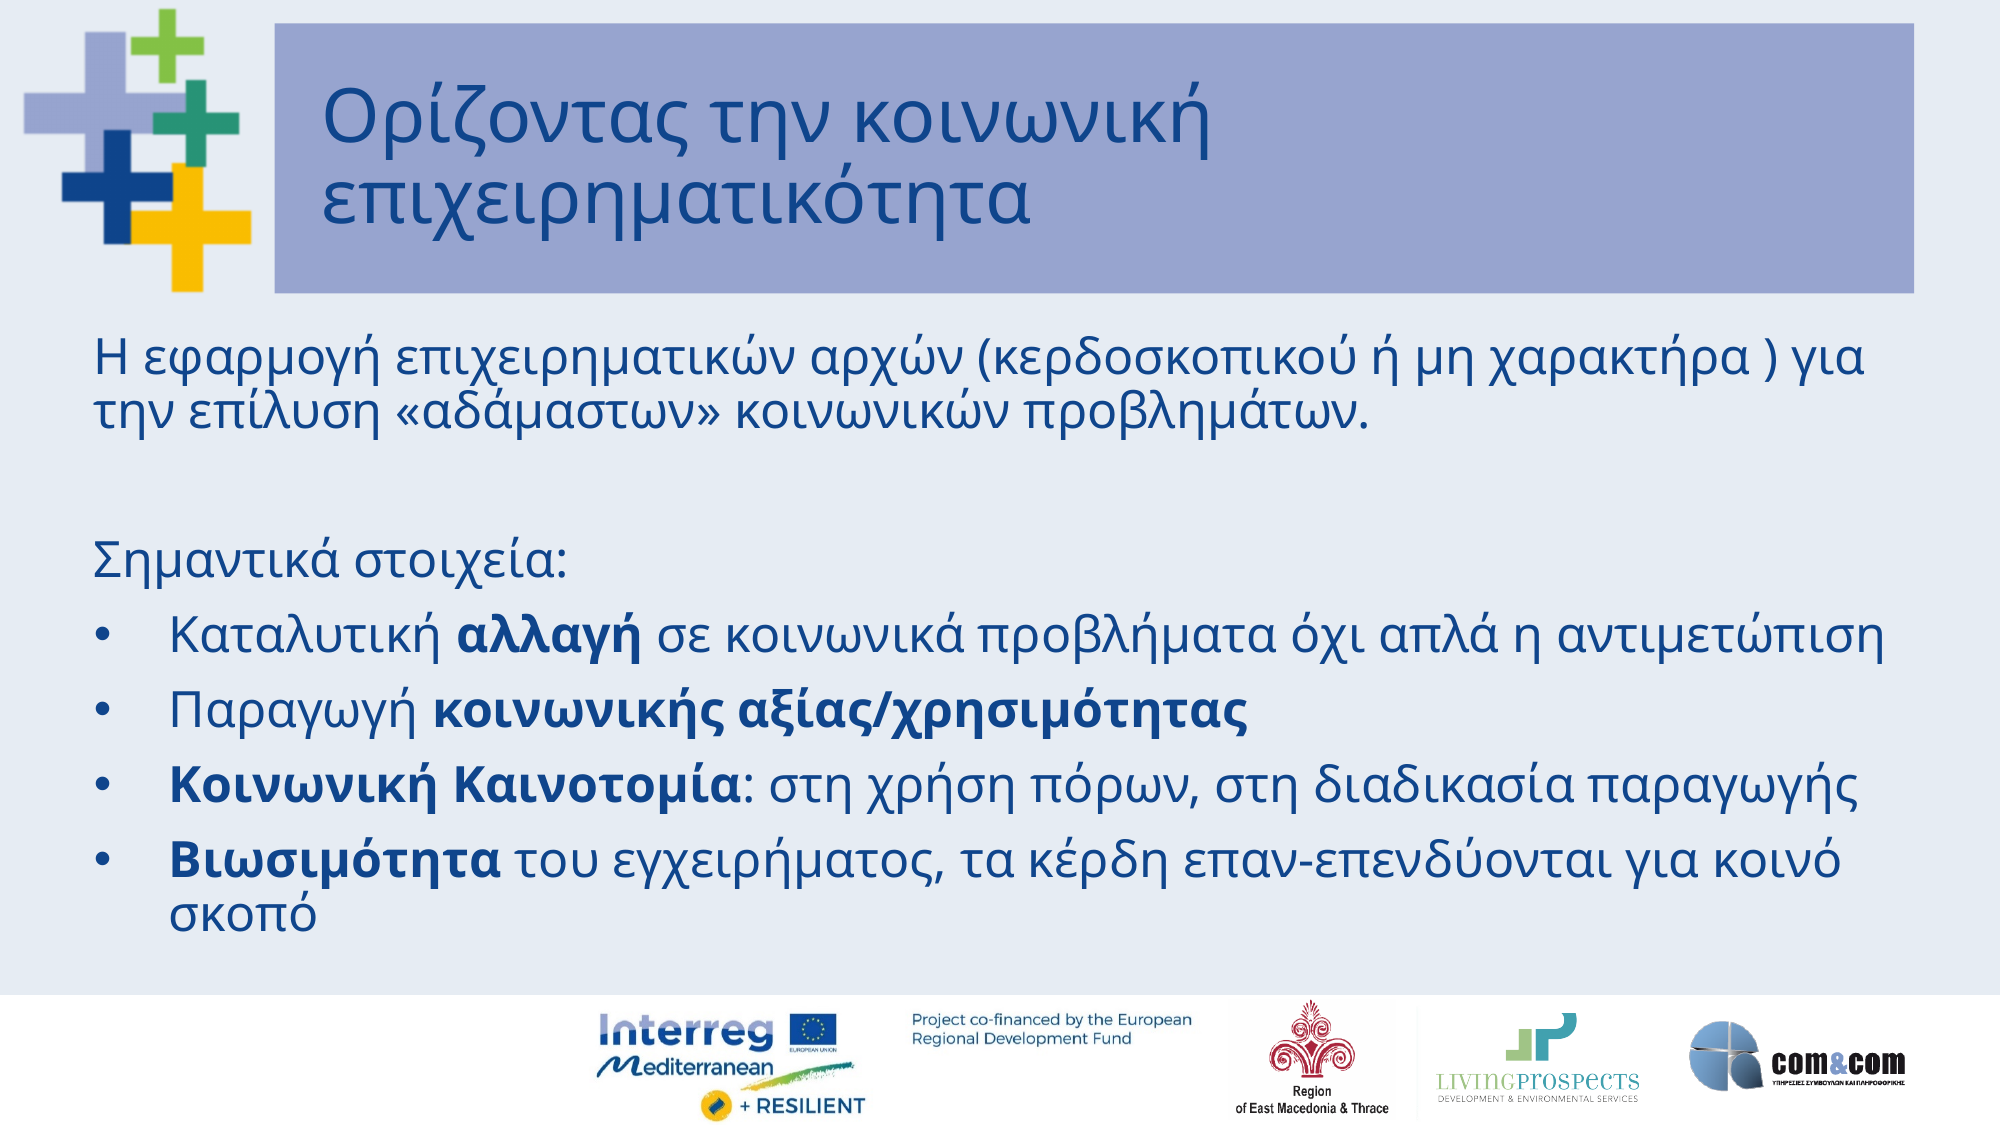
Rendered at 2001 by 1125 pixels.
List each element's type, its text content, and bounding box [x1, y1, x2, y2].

title Ορίζοντας την κοινωνική επιχειρηματικότητα [274, 23, 1915, 294]
list Η εφαρμογή επιχειρηματικών αρχών (κερδοσκοπικού ή μη χαρακτήρα ) για την επίλυση «αδάμαστων» κοινωνικών προβλημάτων. Σημαντικά στοιχεία: Καταλυτική αλλαγή σε κοινωνικά προβλήματα όχι απλά η αντιμετώπιση Παραγωγή κοινωνικής αξίας/χρησιμότητας Κοινωνική Καινοτομία: στη χρήση πόρων, στη διαδικασία παραγωγής Βιωσιμότητα του εγχειρήματος, τα κέρδη επαν-επενδύονται για κοινό σκοπό [78, 323, 1915, 990]
picture [545, 995, 1639, 1125]
text_box [1248, 996, 1417, 1125]
picture [1670, 1009, 1926, 1111]
